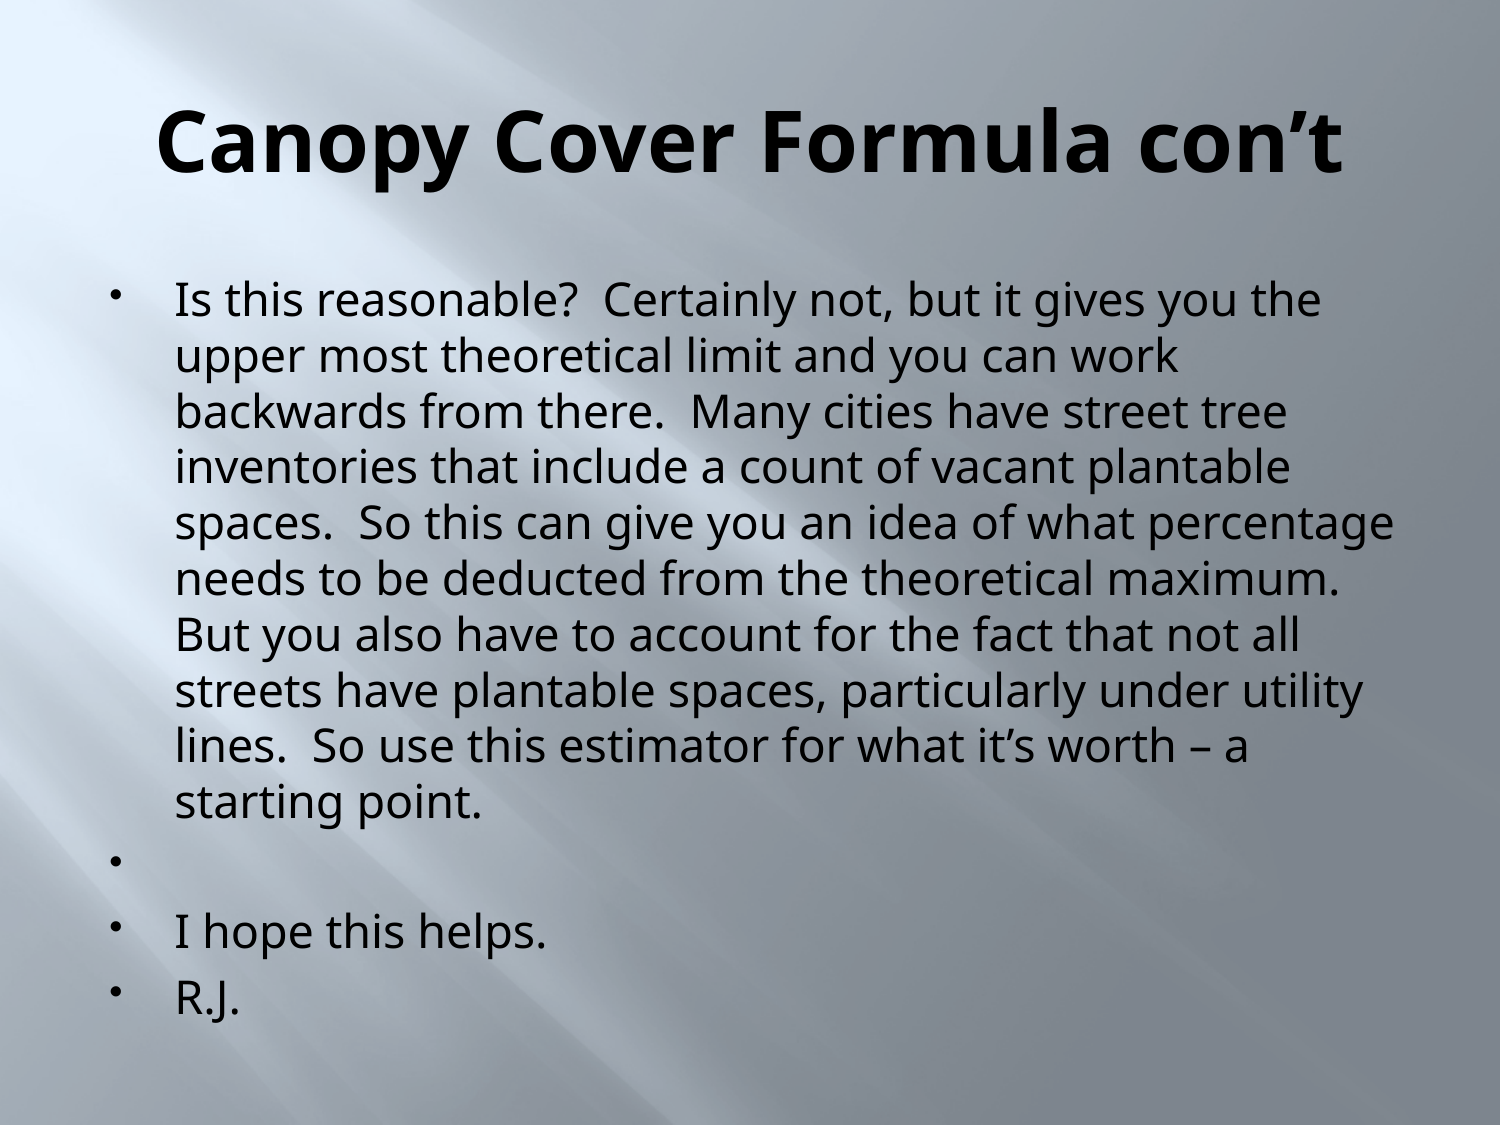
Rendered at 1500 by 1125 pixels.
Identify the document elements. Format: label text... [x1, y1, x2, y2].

list Is this reasonable? Certainly not, but it gives you the upper most theoretical limit and you can work backwards from there. Many cities have street tree inventories that include a count of vacant plantable spaces. So this can give you an idea of what percentage needs to be deducted from the theoretical maximum. But you also have to account for the fact that not all streets have plantable spaces, particularly under utility lines. So use this estimator for what it’s worth – a starting point. I hope this helps. R.J. [75, 262, 1425, 1035]
title Canopy Cover Formula con’t [75, 45, 1425, 233]
